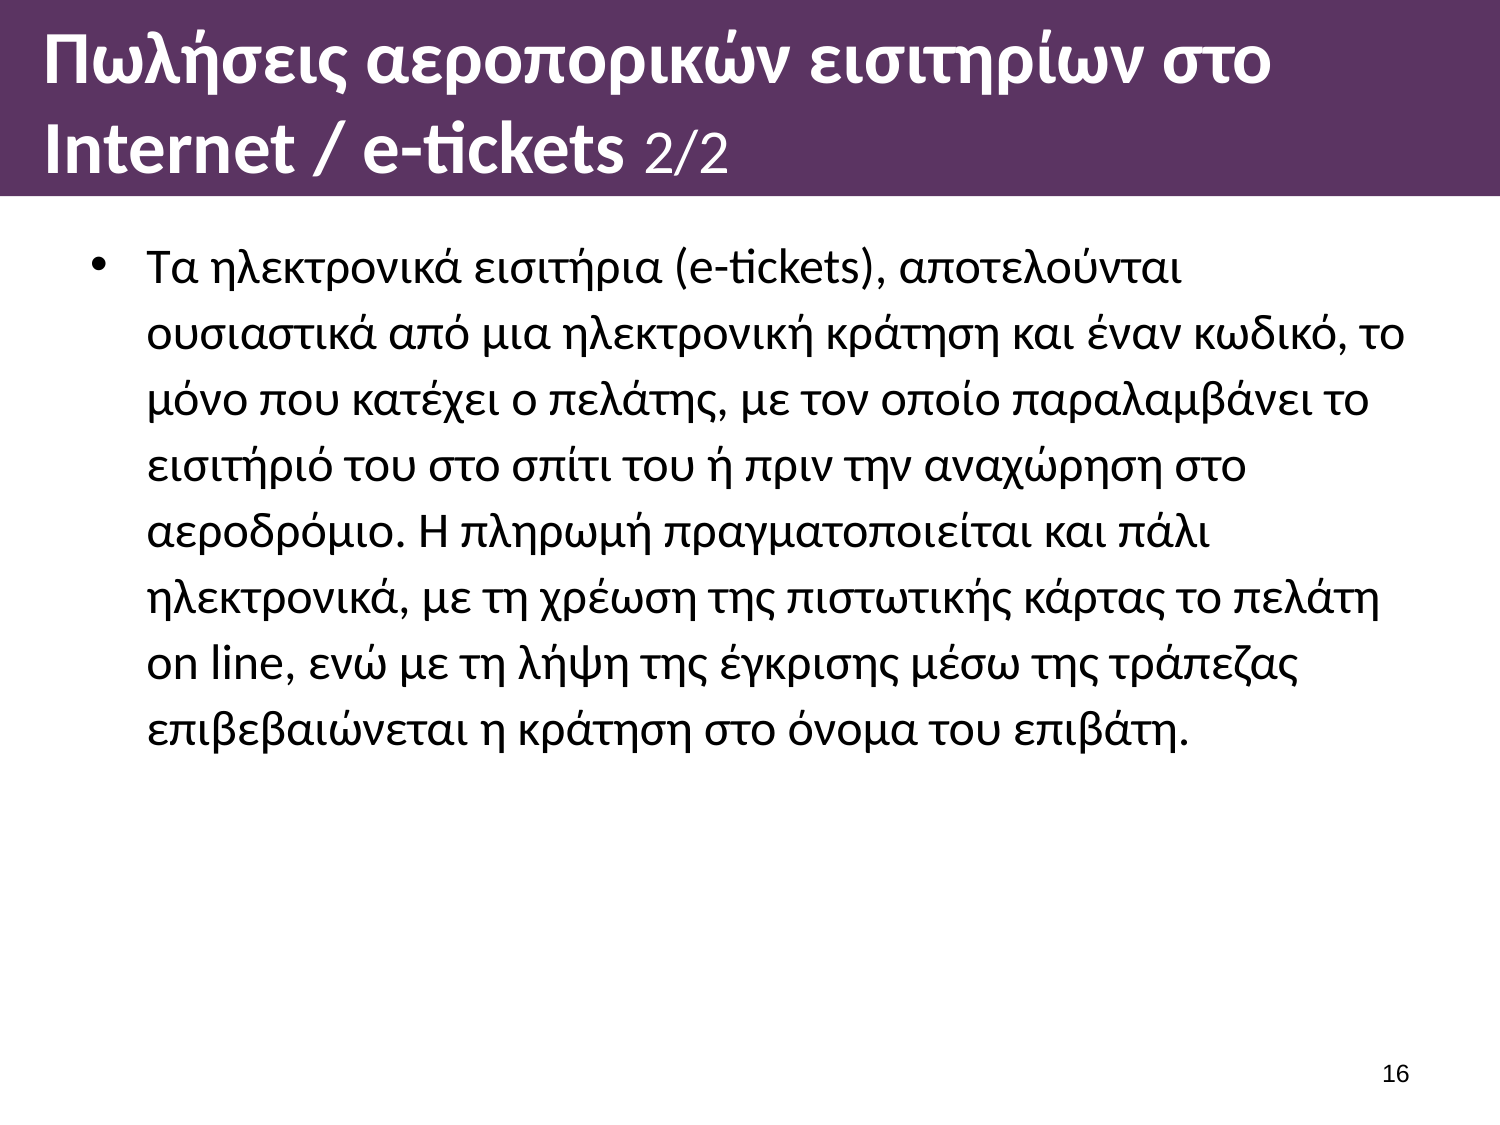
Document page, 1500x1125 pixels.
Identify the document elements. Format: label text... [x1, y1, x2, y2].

list Τα ηλεκτρονικά εισιτήρια (e-tickets), αποτελούνται ουσιαστικά από μια ηλεκτρονική κράτηση και έναν κωδικό, το μόνο που κατέχει ο πελάτης, με τον οποίο παραλαμβάνει το εισιτήριό του στο σπίτι του ή πριν την αναχώρηση στο αεροδρόμιο. Η πληρωμή πραγματοποιείται και πάλι ηλεκτρονικά, με τη χρέωση της πιστωτικής κάρτας το πελάτη on line, ενώ με τη λήψη της έγκρισης μέσω της τράπεζας επιβεβαιώνεται η κράτηση στο όνομα του επιβάτη. [75, 219, 1425, 1024]
title Πωλήσεις αεροπορικών εισιτηρίων στο Internet / e-tickets 2/2 [0, 0, 1500, 197]
slide_number 15 [1074, 1042, 1425, 1103]
